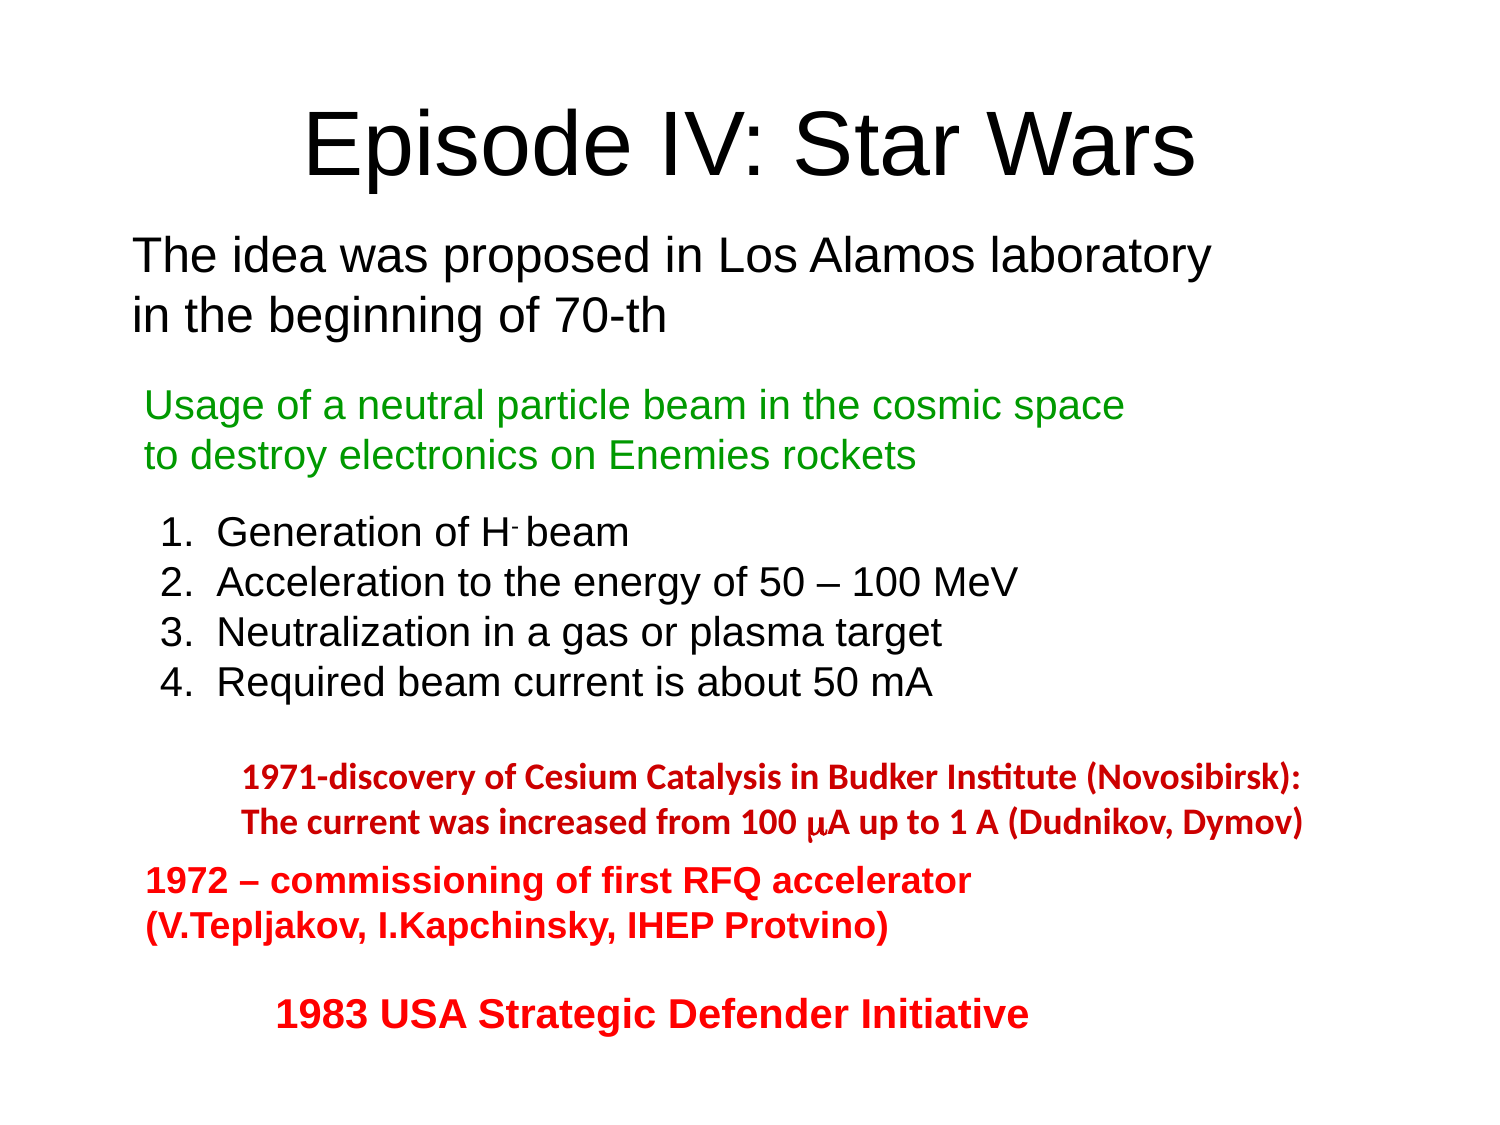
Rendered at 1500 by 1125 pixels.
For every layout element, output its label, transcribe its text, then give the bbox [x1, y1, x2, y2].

text_box 1971-discovery of Cesium Catalysis in Budker Institute (Novosibirsk): The current was increased from 100 A up to 1 A (Dudnikov, Dymov) [226, 744, 1320, 850]
text_box 1972 – commissioning of first RFQ accelerator (V.Tepljakov, I.Kapchinsky, IHEP Protvino) [130, 849, 998, 954]
text_box The idea was proposed in Los Alamos laboratory in the beginning of 70-th [117, 214, 1242, 350]
title Episode IV: Star Wars [75, 45, 1425, 233]
text_box Usage of a neutral particle beam in the cosmic space to destroy electronics on Enemies rockets [129, 370, 1153, 486]
text_box Generation of H- beam Acceleration to the energy of 50 – 100 MeV Neutralization in a gas or plasma target Required beam current is about 50 mA [145, 497, 1034, 713]
text_box 1983 USA Strategic Defender Initiative [260, 979, 1045, 1045]
